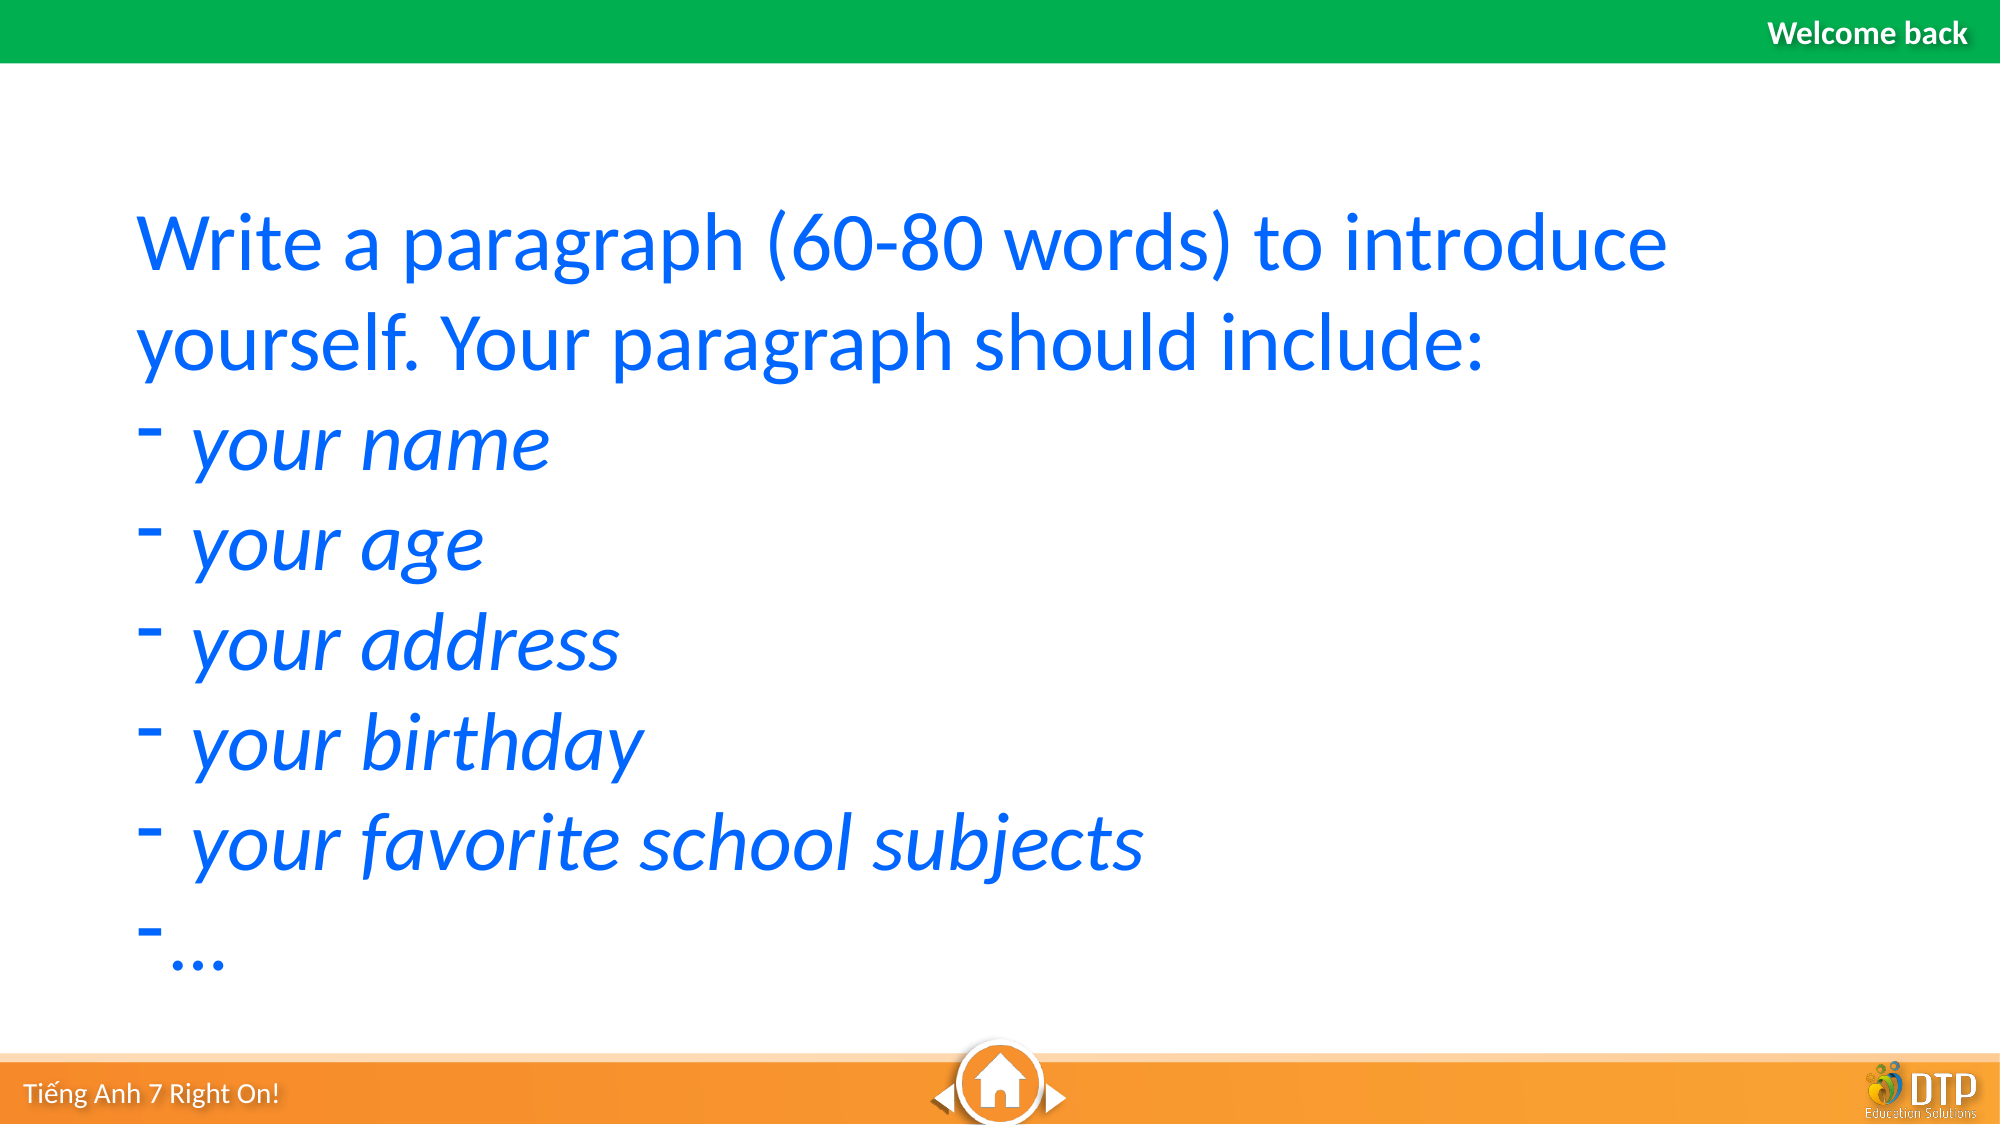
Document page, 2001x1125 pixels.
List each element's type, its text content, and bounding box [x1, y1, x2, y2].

text_box Write a paragraph (60-80 words) to introduce yourself. Your paragraph should include: your name your age your address your birthday your favorite school subjects … [121, 179, 1906, 995]
picture [0, 64, 2000, 1125]
